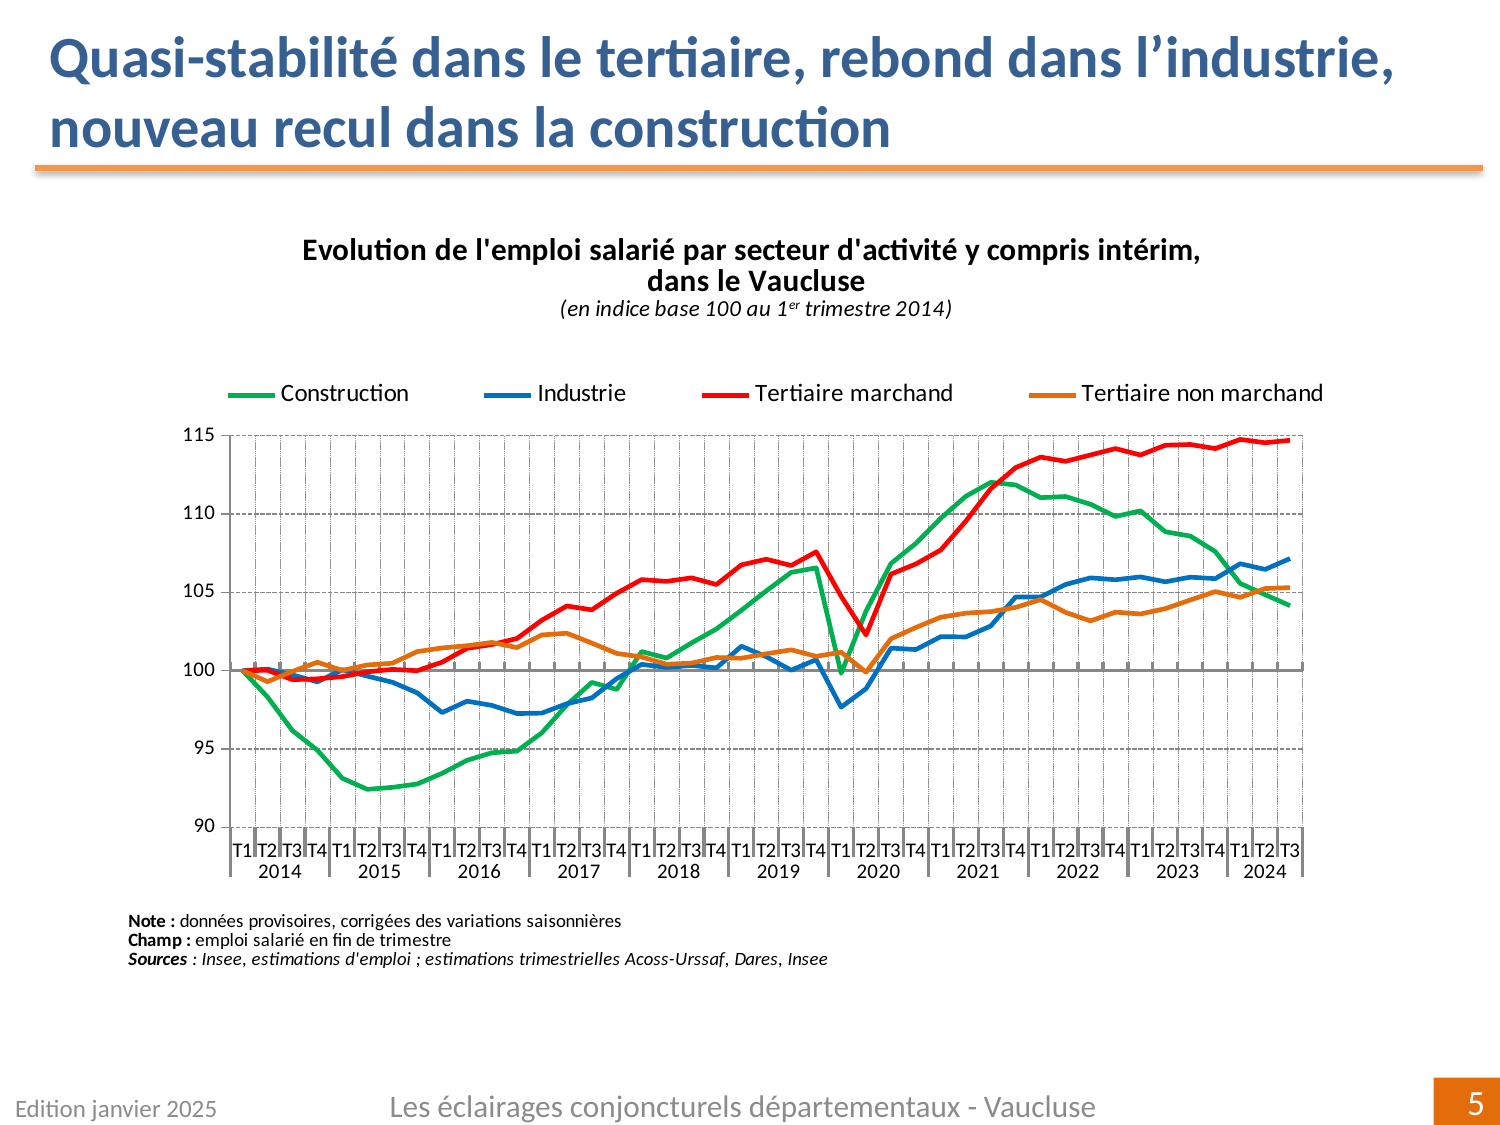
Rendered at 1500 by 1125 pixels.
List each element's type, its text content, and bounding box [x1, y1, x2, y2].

chart [124, 219, 1406, 1015]
slide_number Edition janvier 2025 [0, 1077, 350, 1125]
text_box Quasi-stabilité dans le tertiaire, rebond dans l’industrie, nouveau recul dans la construction [35, 11, 1500, 166]
footer Les éclairages conjoncturels départementaux - Vaucluse [350, 1075, 1137, 1125]
slide_number 5 [1433, 1077, 1500, 1125]
